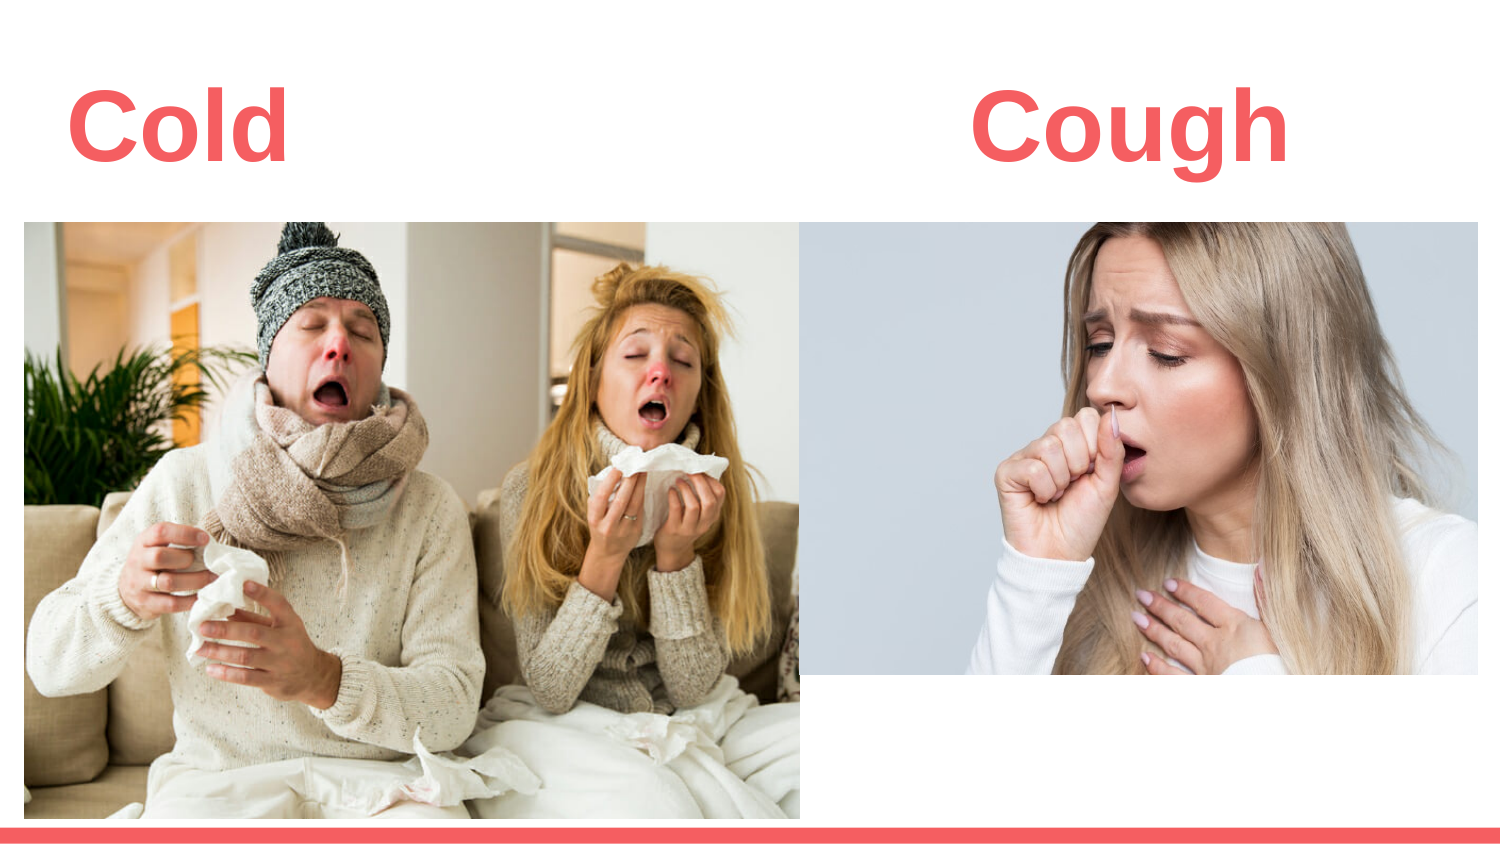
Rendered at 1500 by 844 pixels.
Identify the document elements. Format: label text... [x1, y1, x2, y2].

picture [24, 222, 1479, 819]
title Cold Cough [51, 44, 1449, 148]
